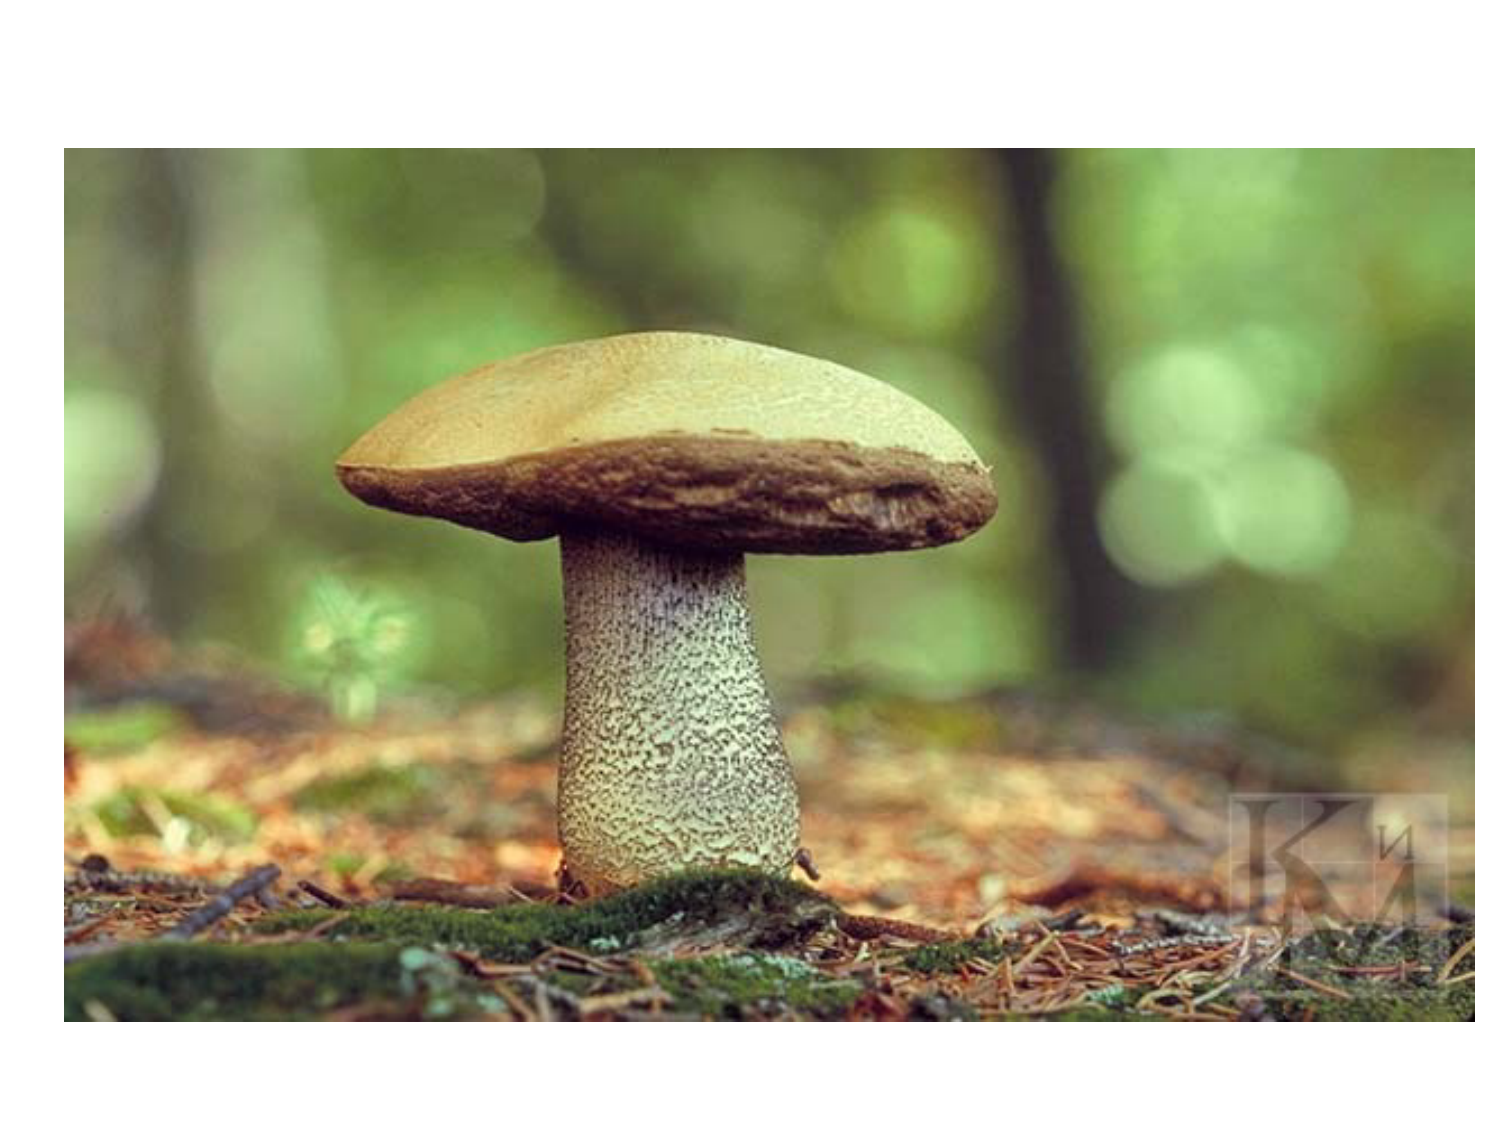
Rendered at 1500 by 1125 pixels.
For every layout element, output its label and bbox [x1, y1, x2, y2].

picture [64, 148, 1475, 1022]
